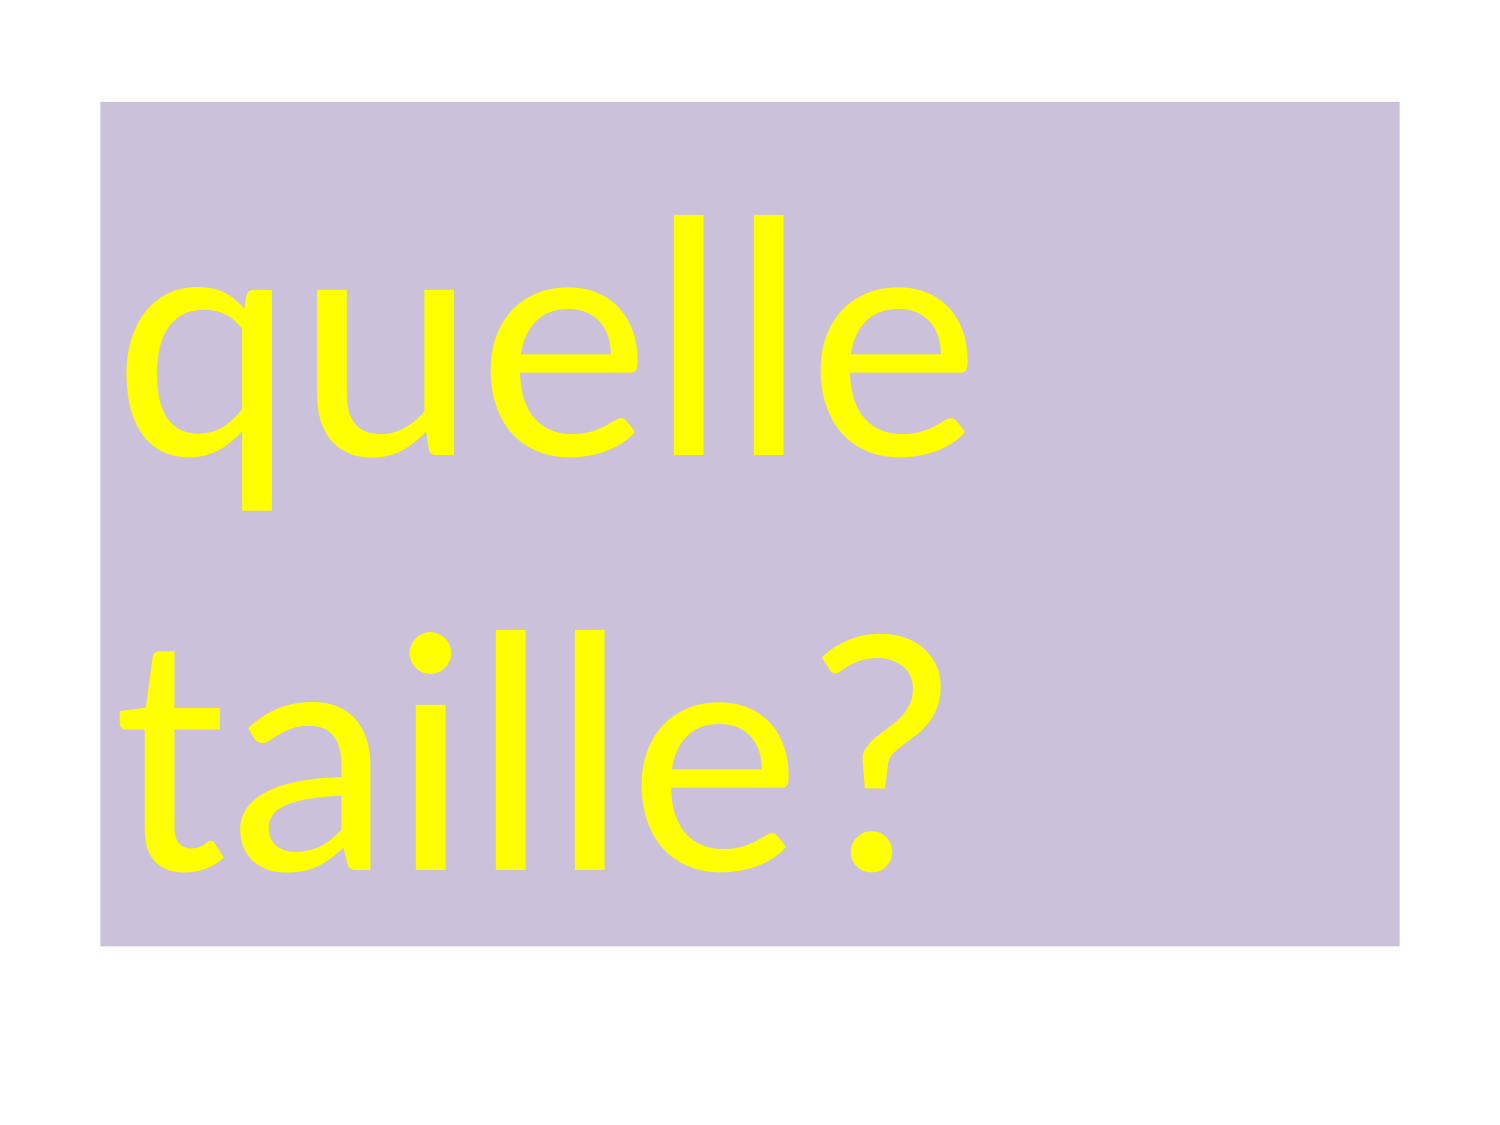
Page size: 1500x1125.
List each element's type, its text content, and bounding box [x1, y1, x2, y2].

text_box quelle taille? [100, 101, 1400, 947]
